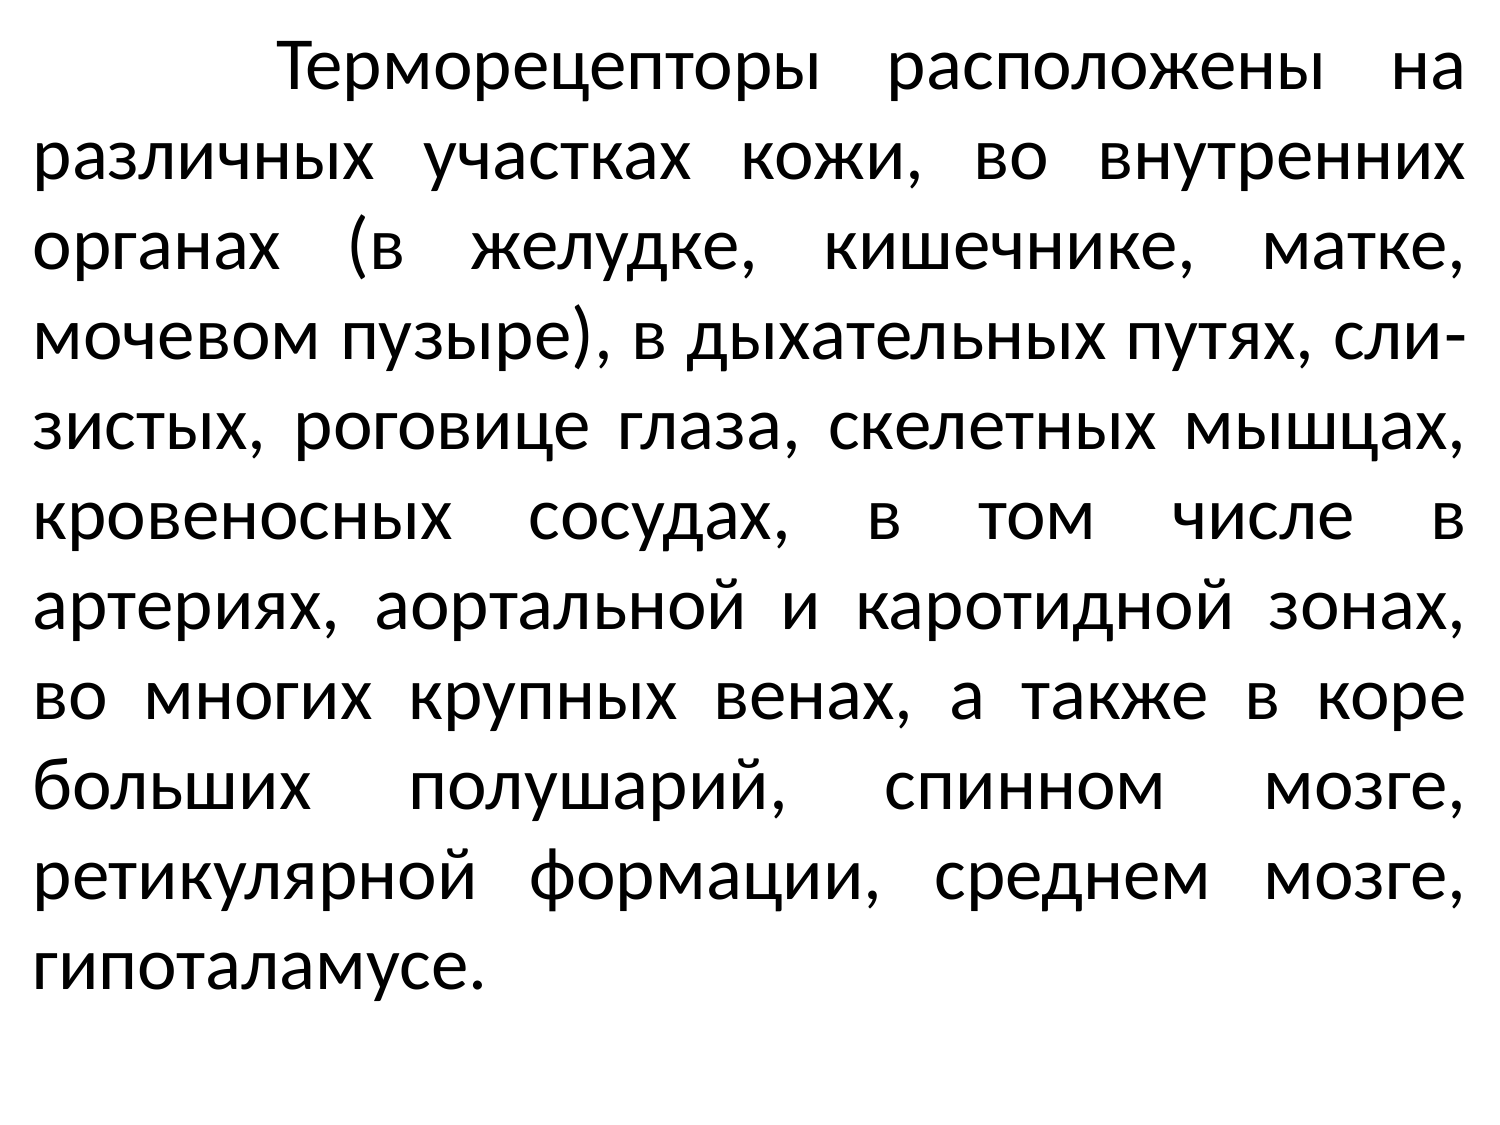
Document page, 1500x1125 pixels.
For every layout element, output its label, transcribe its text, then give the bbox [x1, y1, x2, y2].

text_box Терморецепторы расположены на различных участках кожи, во внутренних органах (в желудке, кишечнике, матке, мочевом пузыре), в дыхательных путях, сли-зистых, роговице глаза, скелетных мышцах, кровеносных сосудах, в том числе в артериях, аортальной и каротидной зонах, во многих крупных венах, а также в коре больших полушарий, спинном мозге, ретикулярной формации, среднем мозге, гипоталамусе. [17, 7, 1483, 1012]
